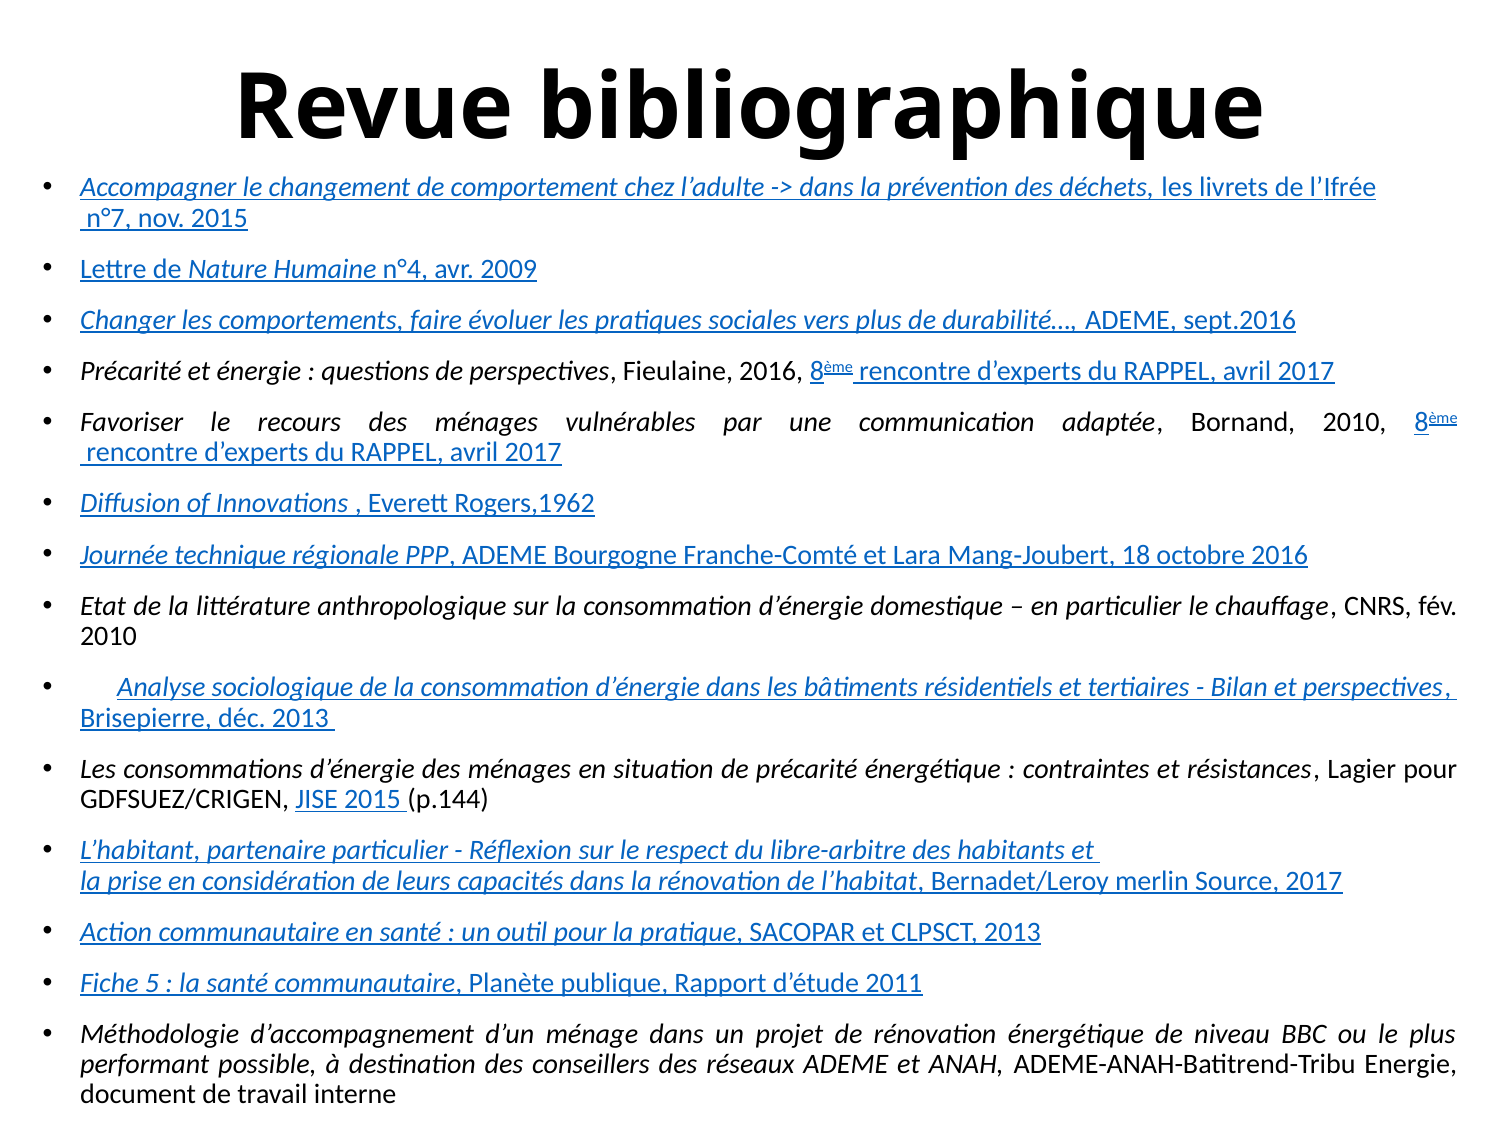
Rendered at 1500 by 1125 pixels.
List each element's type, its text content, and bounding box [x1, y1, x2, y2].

list Accompagner le changement de comportement chez l’adulte -> dans la prévention des déchets, les livrets de l’Ifrée n°7, nov. 2015 Lettre de Nature Humaine n°4, avr. 2009 Changer les comportements, faire évoluer les pratiques sociales vers plus de durabilité…, ADEME, sept.2016 Précarité et énergie : questions de perspectives, Fieulaine, 2016, 8ème rencontre d’experts du RAPPEL, avril 2017 Favoriser le recours des ménages vulnérables par une communication adaptée, Bornand, 2010, 8ème rencontre d’experts du RAPPEL, avril 2017 Diffusion of Innovations , Everett Rogers,1962 Journée technique régionale PPP, ADEME Bourgogne Franche-Comté et Lara Mang­‐Joubert, 18 octobre 2016 Etat de la littérature anthropologique sur la consommation d’énergie domestique – en particulier le chauffage, CNRS, fév. 2010 Analyse sociologique de la consommation d’énergie dans les bâtiments résidentiels et tertiaires - Bilan et perspectives, Brisepierre, déc. 2013 Les consommations d’énergie des ménages en situation de précarité énergétique : contraintes et résistances, Lagier pour GDFSUEZ/CRIGEN, JISE 2015 (p.144) L’habitant, partenaire particulier - Réflexion sur le respect du libre-arbitre des habitants et la prise en considération de leurs capacités dans la rénovation de l’habitat, Bernadet/Leroy merlin Source, 2017 Action communautaire en santé : un outil pour la pratique, SACOPAR et CLPSCT, 2013 Fiche 5 : la santé communautaire, Planète publique, Rapport d’étude 2011 Méthodologie d’accompagnement d’un ménage dans un projet de rénovation énergétique de niveau BBC ou le plus performant possible, à destination des conseillers des réseaux ADEME et ANAH, ADEME-ANAH-Batitrend-Tribu Energie, document de travail interne [27, 164, 1473, 1091]
title Revue bibliographique [103, 0, 1397, 164]
